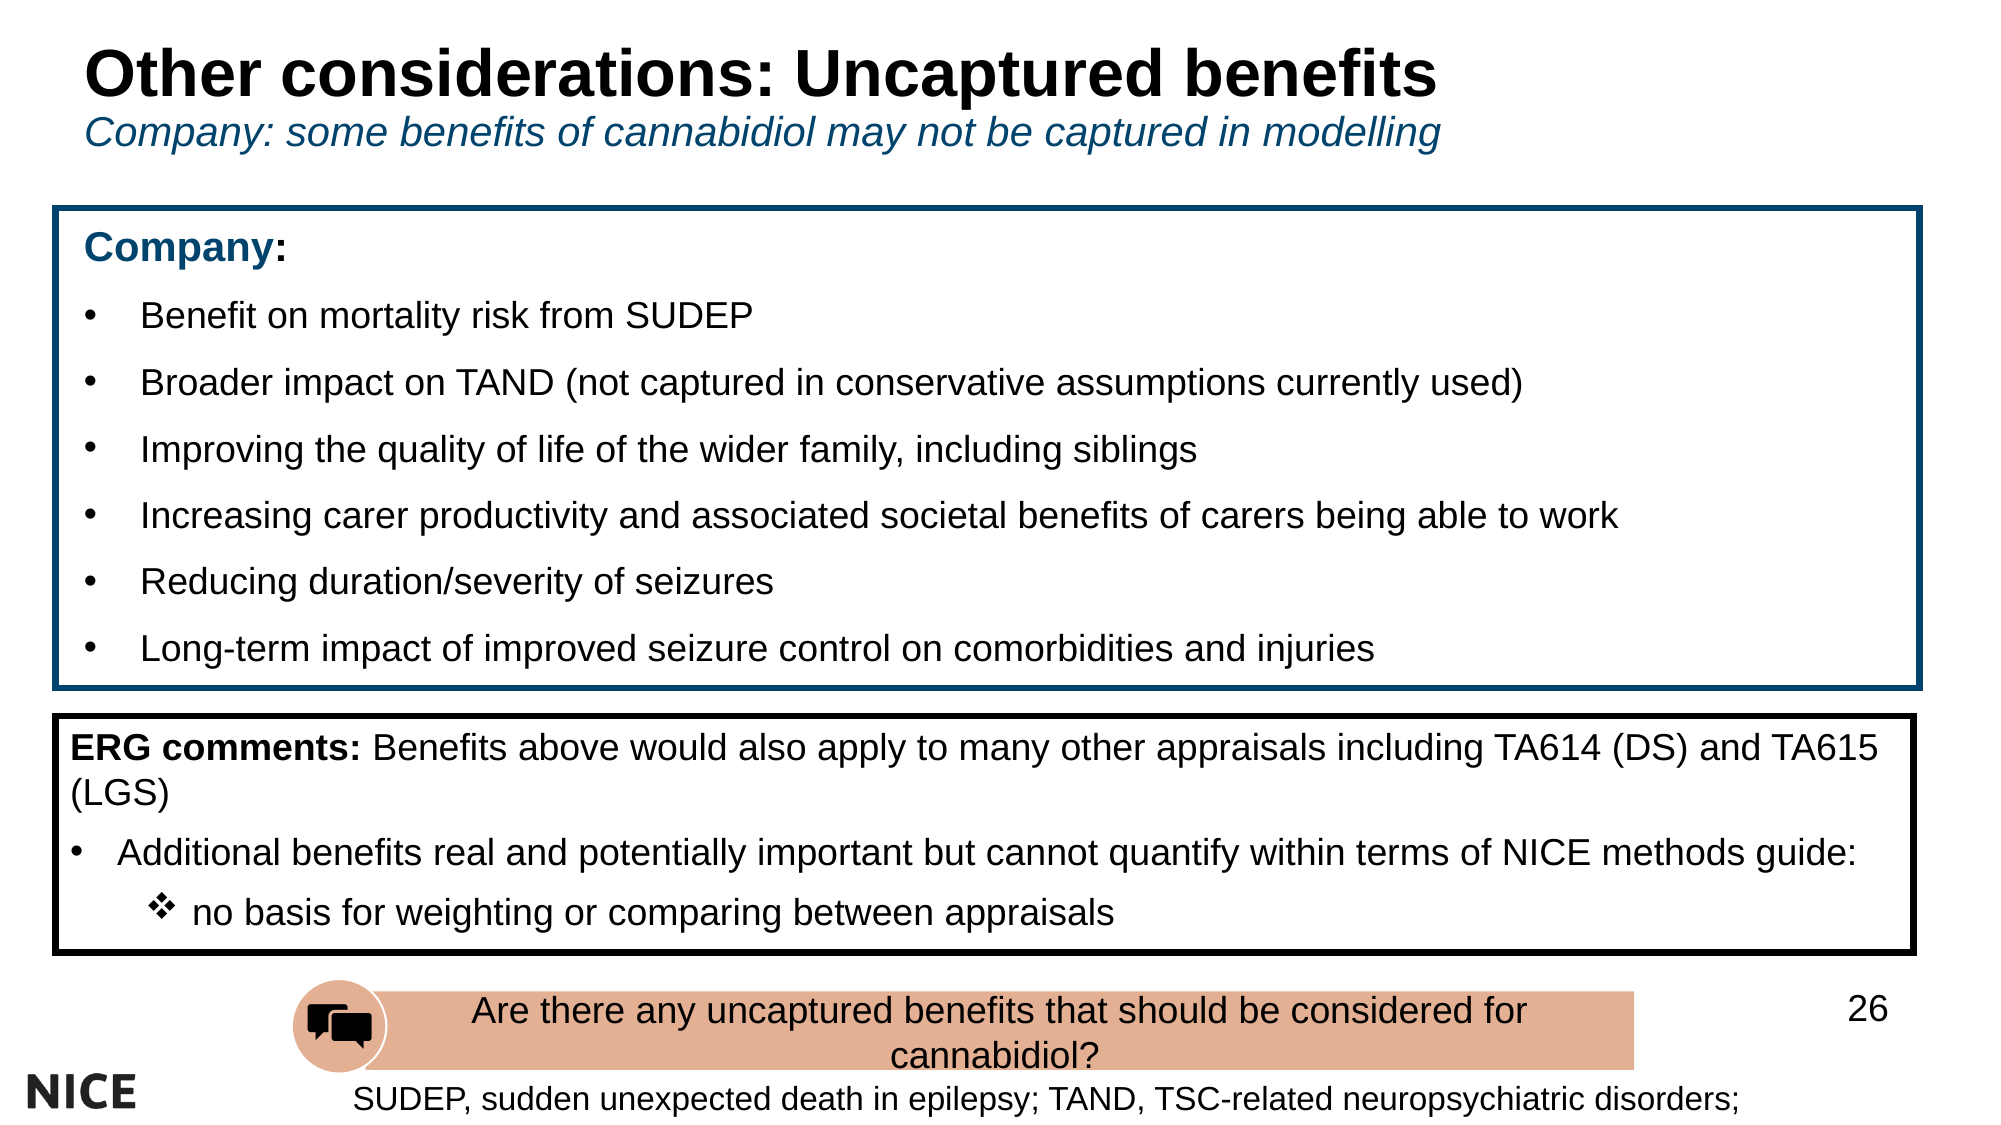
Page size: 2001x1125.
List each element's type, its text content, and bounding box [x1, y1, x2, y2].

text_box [291, 979, 387, 1074]
text_box ERG comments: Benefits above would also apply to many other appraisals including TA614 (DS) and TA615 (LGS) Additional benefits real and potentially important but cannot quantify within terms of NICE methods guide: no basis for weighting or comparing between appraisals [54, 715, 1914, 953]
picture [26, 1072, 137, 1109]
slide_number 26 [1832, 976, 1915, 1032]
text_box Other considerations: Uncaptured benefits Company: some benefits of cannabidiol may not be captured in modelling [69, 30, 1903, 207]
list Company: Benefit on mortality risk from SUDEP Broader impact on TAND (not captured in conservative assumptions currently used) Improving the quality of life of the wider family, including siblings Increasing carer productivity and associated societal benefits of carers being able to work Reducing duration/severity of seizures Long-term impact of improved seizure control on comorbidities and injuries [68, 202, 1933, 1094]
text_box Are there any uncaptured benefits that should be considered for cannabidiol? [387, 990, 1635, 1071]
text_box SUDEP, sudden unexpected death in epilepsy; TAND, TSC-related neuropsychiatric disorders; [337, 1069, 1986, 1125]
text_box [54, 207, 1921, 689]
